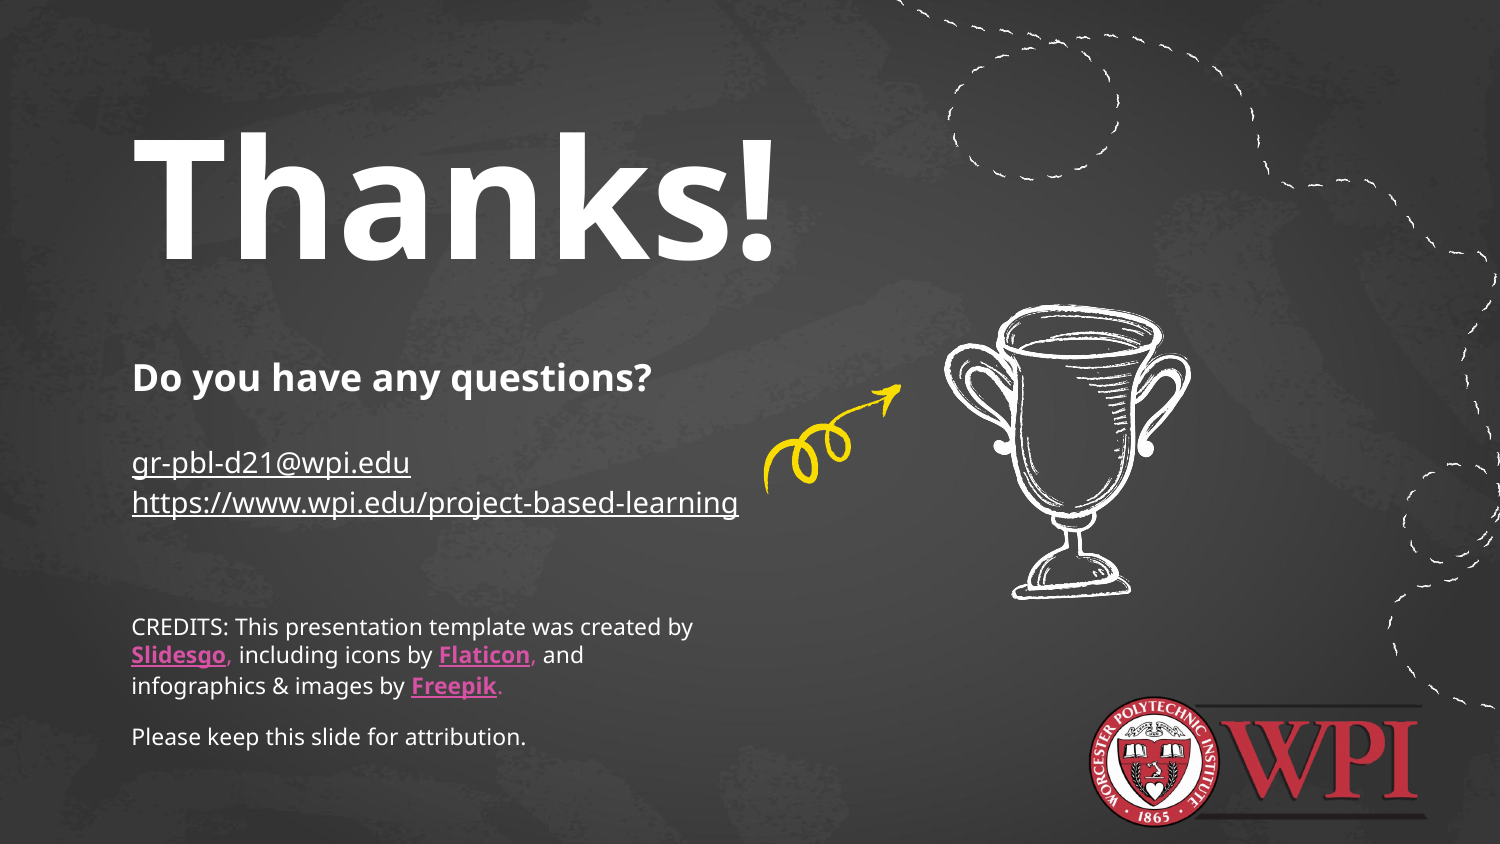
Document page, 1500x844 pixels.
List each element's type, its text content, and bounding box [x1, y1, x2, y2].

title Thanks! [116, 141, 872, 294]
picture [0, 0, 1500, 844]
text_box [763, 384, 902, 495]
subtitle Do you have any questions? gr-pbl-d21@wpi.edu https://www.wpi.edu/project-based-learning [116, 340, 872, 538]
text_box Please keep this slide for attribution. [116, 708, 712, 764]
